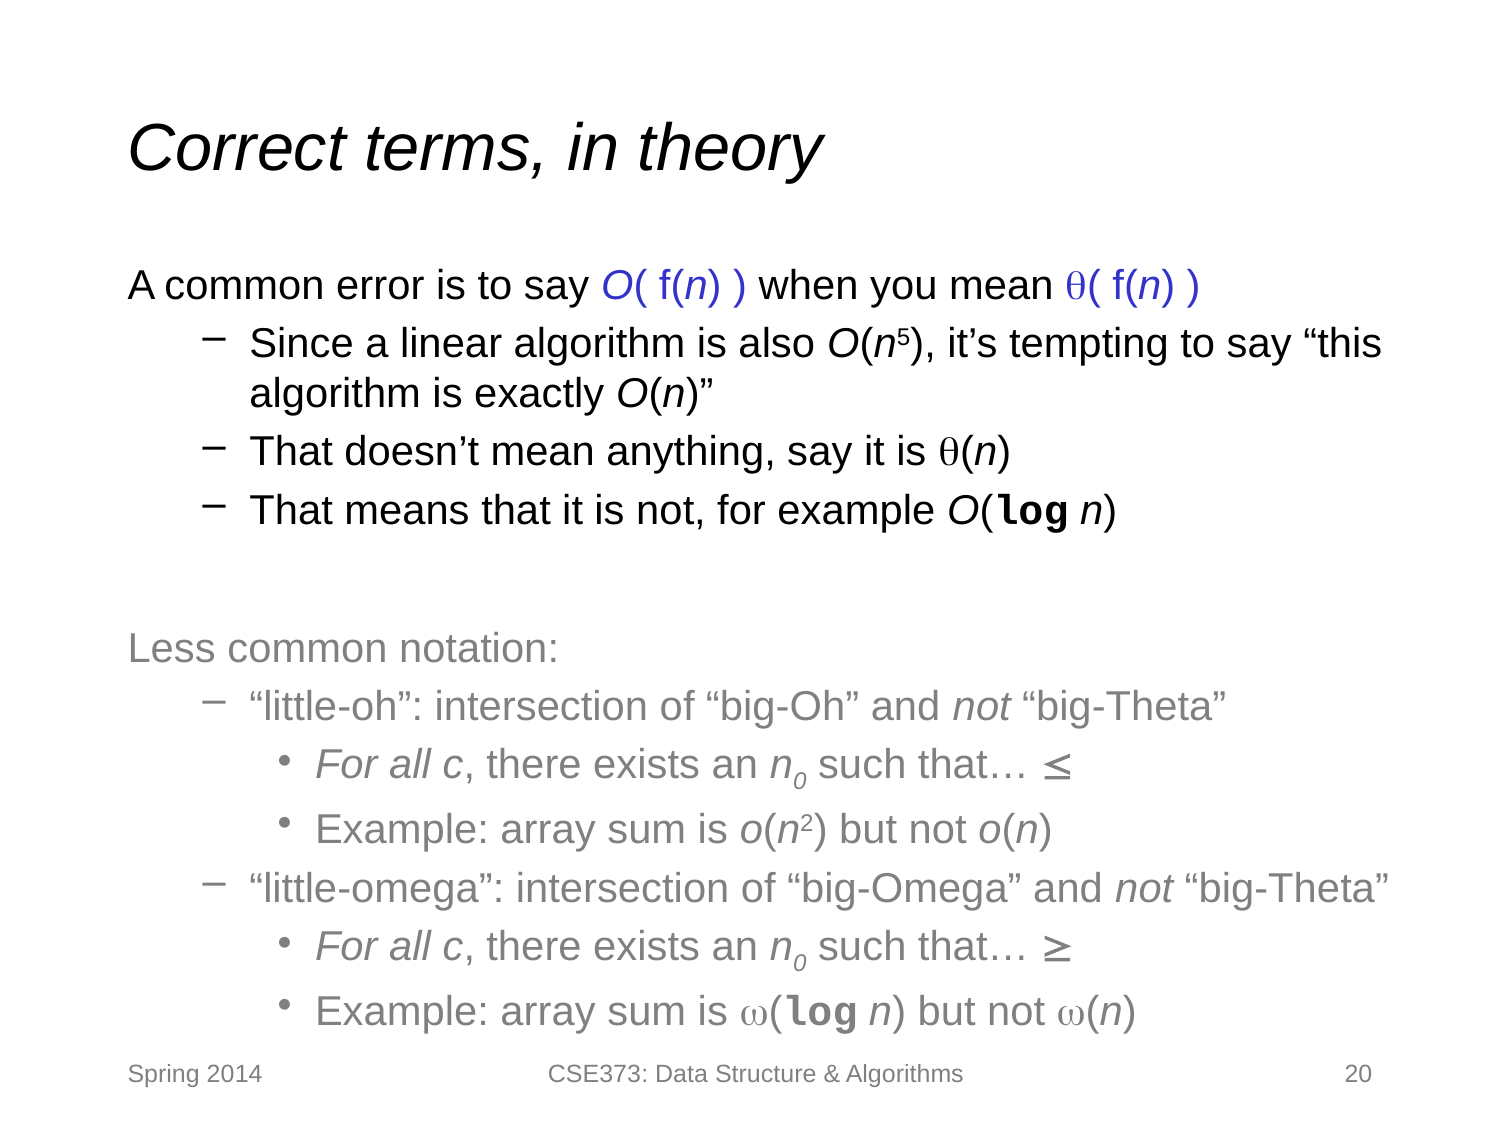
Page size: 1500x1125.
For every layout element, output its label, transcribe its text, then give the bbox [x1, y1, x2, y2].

title Correct terms, in theory [112, 49, 1388, 238]
list A common error is to say O( f(n) ) when you mean ( f(n) ) Since a linear algorithm is also O(n5), it’s tempting to say “this algorithm is exactly O(n)” That doesn’t mean anything, say it is (n) That means that it is not, for example O(log n) Less common notation: “little-oh”: intersection of “big-Oh” and not “big-Theta” For all c, there exists an n0 such that…  Example: array sum is o(n2) but not o(n) “little-omega”: intersection of “big-Omega” and not “big-Theta” For all c, there exists an n0 such that…  Example: array sum is (log n) but not (n) [112, 249, 1413, 1026]
slide_number Spring 2014 [112, 1049, 426, 1125]
footer CSE373: Data Structure & Algorithms [474, 1049, 1038, 1125]
slide_number 20 [1074, 1049, 1388, 1125]
